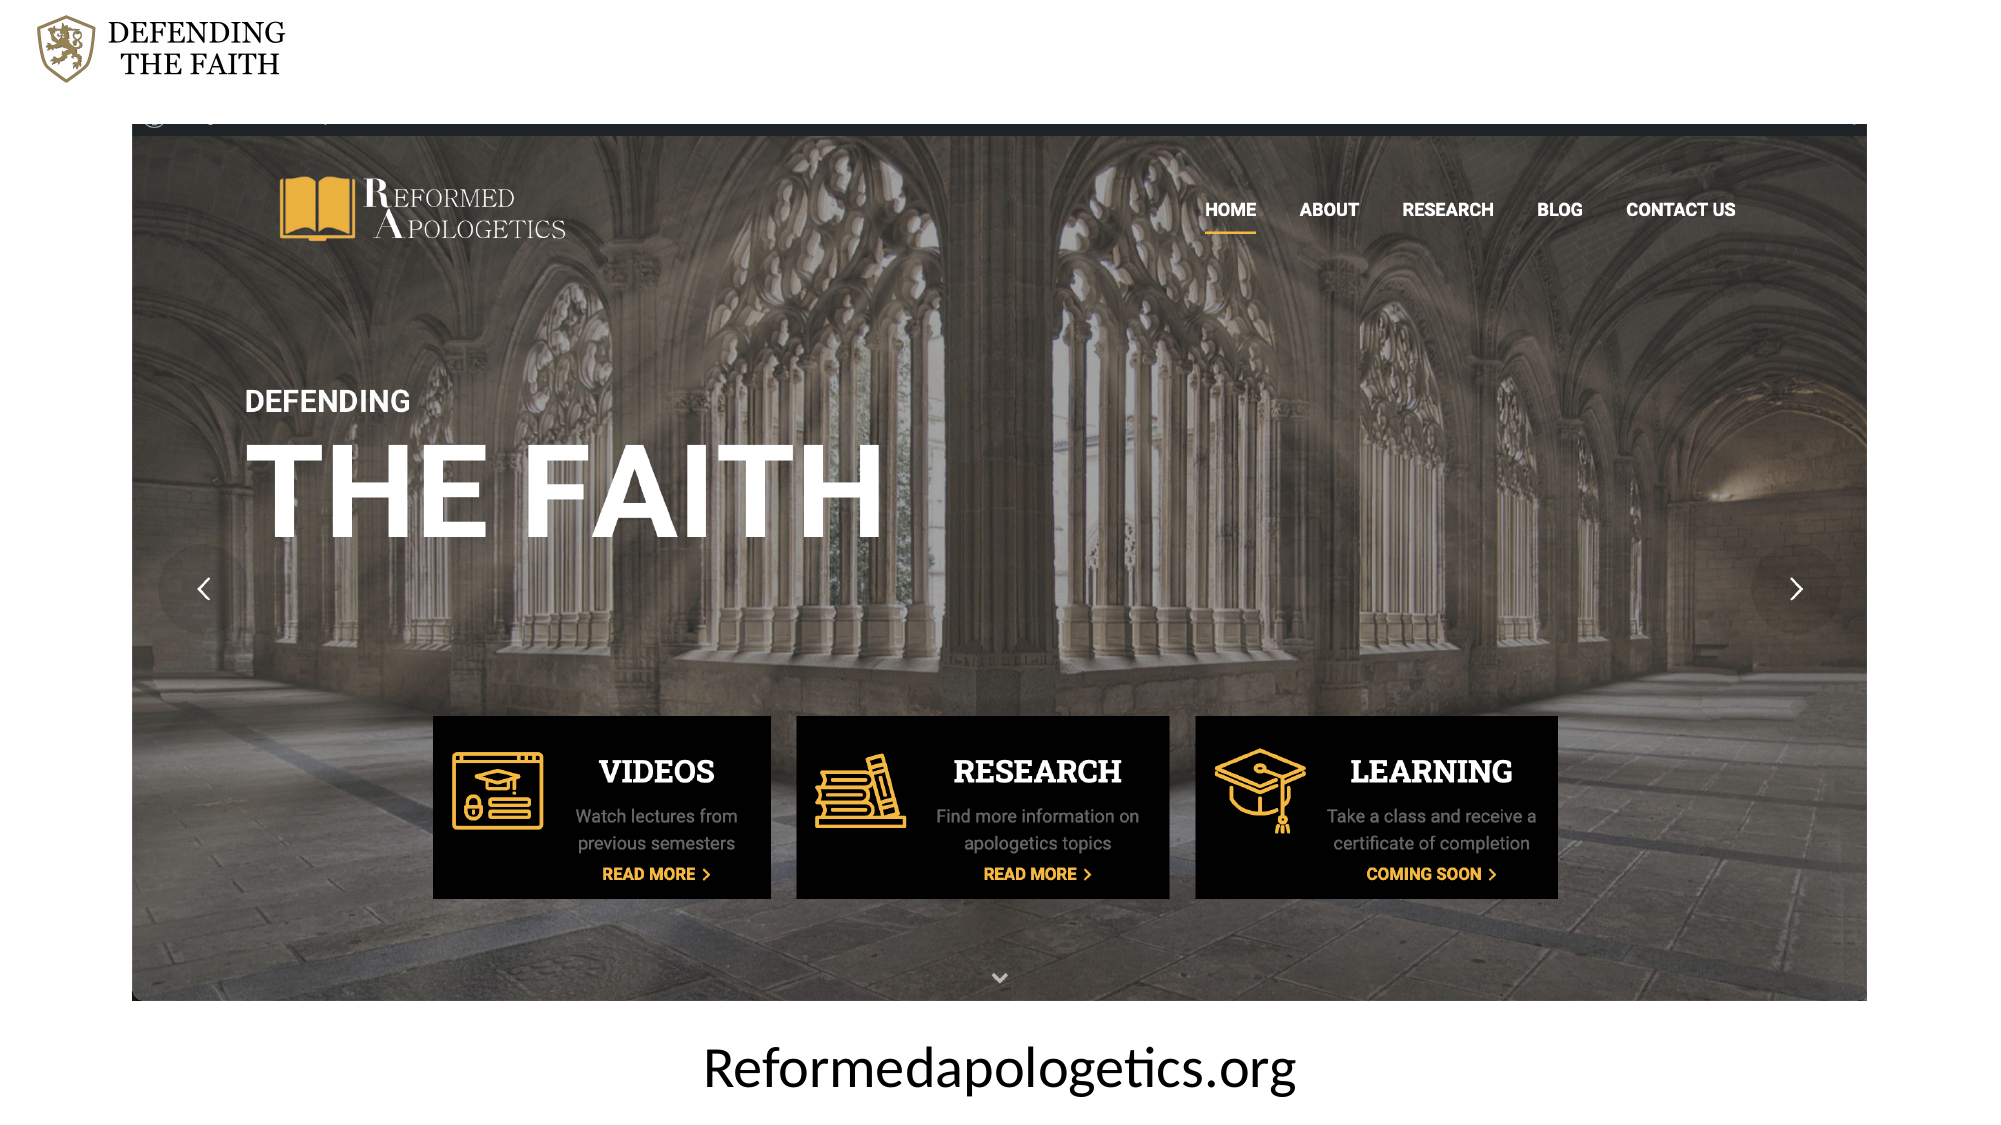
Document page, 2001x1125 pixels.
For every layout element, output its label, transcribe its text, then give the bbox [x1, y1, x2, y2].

text_box Reformedapologetics.org [231, 1021, 1768, 1107]
picture [23, 8, 363, 90]
picture [132, 124, 1868, 1001]
